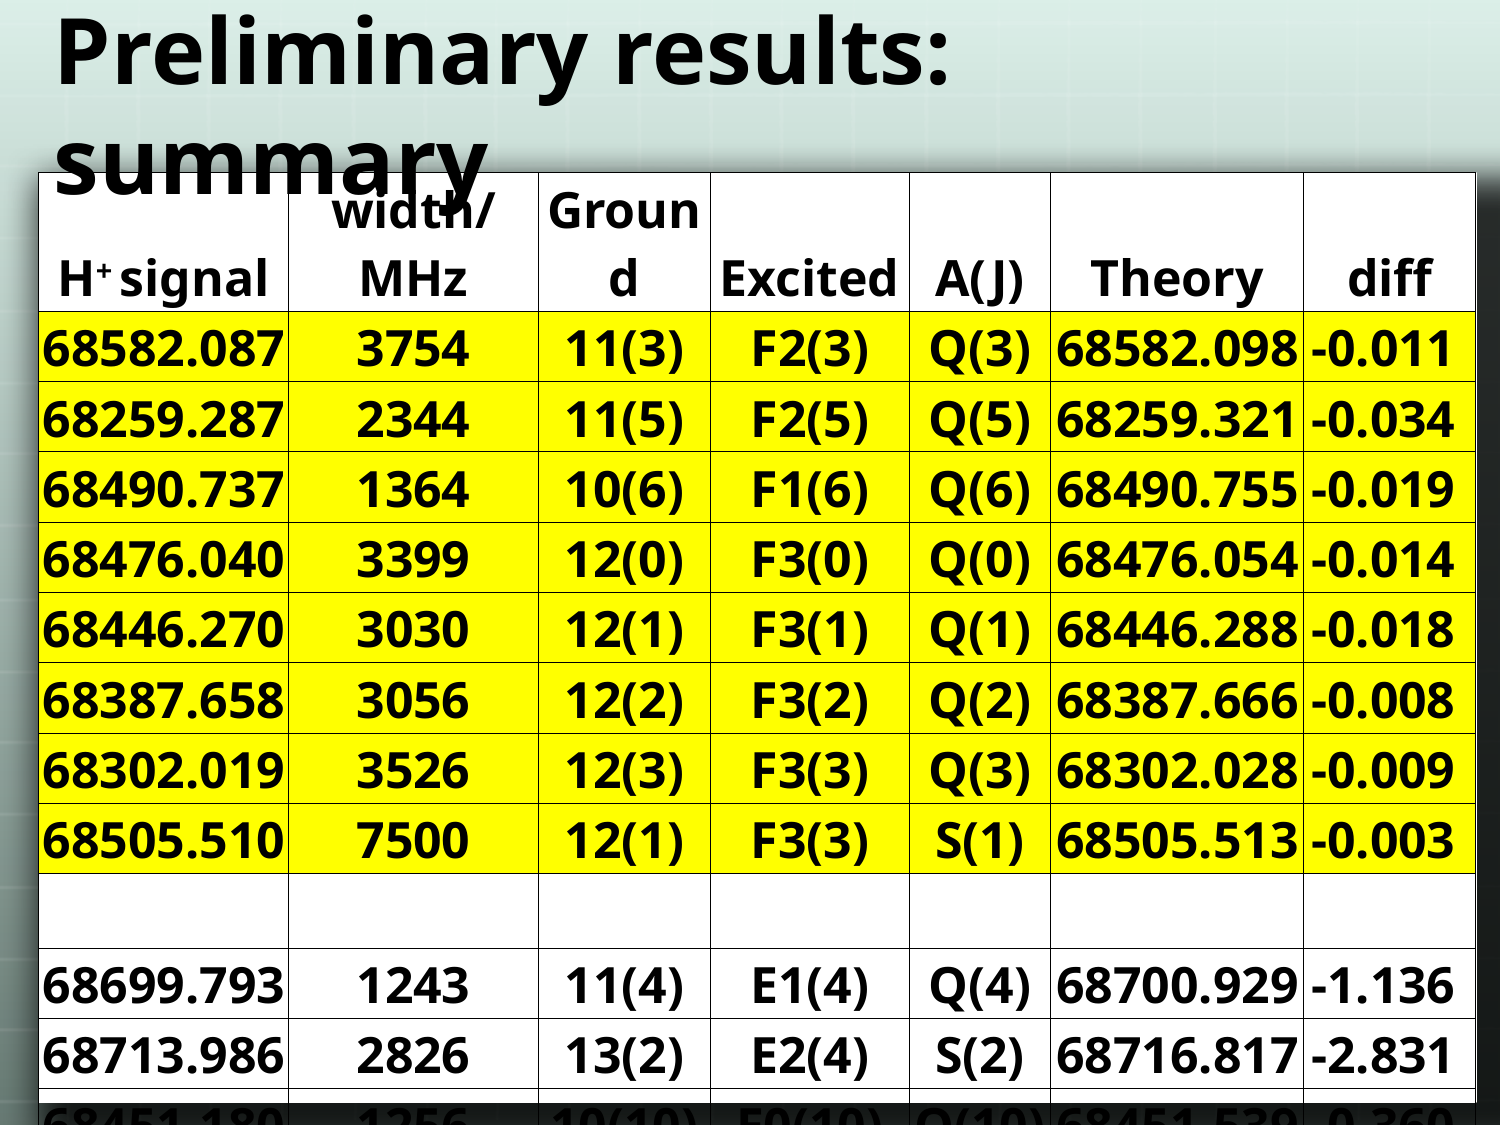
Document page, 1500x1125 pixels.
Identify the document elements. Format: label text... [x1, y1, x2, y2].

table_header Theory [1051, 173, 1303, 311]
table_cell -0.011 [1304, 312, 1475, 381]
table_cell F3(0) [711, 523, 909, 592]
table_cell 1256 [289, 1089, 538, 1125]
table_cell 68582.087 [39, 312, 288, 381]
table_cell Q(3) [910, 312, 1050, 381]
table_cell -0.009 [1304, 734, 1475, 803]
table_cell 11(4) [539, 949, 710, 1018]
table_cell F2(5) [711, 382, 909, 451]
table_cell 10(10) [539, 1089, 710, 1125]
table_cell 68302.019 [39, 734, 288, 803]
table_cell F1(6) [711, 452, 909, 522]
table_cell E2(4) [711, 1019, 909, 1088]
table_cell [539, 874, 710, 948]
table_cell 68387.658 [39, 663, 288, 733]
table_cell 68490.755 [1051, 452, 1303, 522]
table_cell [910, 874, 1050, 948]
table_cell F3(2) [711, 663, 909, 733]
table_cell 68716.817 [1051, 1019, 1303, 1088]
table_header Ground [539, 188, 710, 311]
table_cell Q(1) [910, 593, 1050, 662]
table_cell 3030 [289, 593, 538, 662]
table_cell 10(6) [539, 452, 710, 522]
table_cell 12(3) [539, 734, 710, 803]
table_cell 12(1) [539, 593, 710, 662]
table_cell 2826 [289, 1019, 538, 1088]
table_cell 68505.510 [39, 804, 288, 873]
table_cell 11(3) [539, 312, 710, 381]
table_header Excited [711, 188, 909, 311]
table_cell 68699.793 [39, 949, 288, 1018]
table_cell 68387.666 [1051, 663, 1303, 733]
table_cell -1.136 [1304, 949, 1475, 1018]
table_cell 68713.986 [39, 1019, 288, 1088]
table_cell F2(3) [711, 312, 909, 381]
table_cell S(1) [910, 804, 1050, 873]
table_cell 11(5) [539, 382, 710, 451]
table_cell 68259.321 [1051, 382, 1303, 451]
table_cell 3754 [289, 312, 538, 381]
table_cell Q(3) [910, 734, 1050, 803]
table_cell Q(6) [910, 452, 1050, 522]
picture [0, 0, 1500, 1125]
table_cell -0.018 [1304, 593, 1475, 662]
table_cell 12(2) [539, 663, 710, 733]
table_cell 68476.040 [39, 523, 288, 592]
table_cell F3(1) [711, 593, 909, 662]
table_cell 68259.287 [39, 382, 288, 451]
table_cell 68582.098 [1051, 312, 1303, 381]
table_cell F3(3) [711, 804, 909, 873]
table_header H+ signal [39, 188, 288, 311]
table_cell 68490.737 [39, 452, 288, 522]
table_cell -0.003 [1304, 804, 1475, 873]
table_cell -0.360 [1304, 1089, 1475, 1125]
table_cell [711, 874, 909, 948]
table_cell 68451.539 [1051, 1089, 1303, 1125]
table_cell 1243 [289, 949, 538, 1018]
table_cell Q(5) [910, 382, 1050, 451]
table_cell Q(2) [910, 663, 1050, 733]
table_cell 3399 [289, 523, 538, 592]
table_cell -0.008 [1304, 663, 1475, 733]
table_cell [289, 874, 538, 948]
table_cell 12(0) [539, 523, 710, 592]
table_cell 68505.513 [1051, 804, 1303, 873]
table_cell [1051, 874, 1303, 948]
table_cell 1364 [289, 452, 538, 522]
table_cell 7500 [289, 804, 538, 873]
table_cell 68476.054 [1051, 523, 1303, 592]
table_cell -2.831 [1304, 1019, 1475, 1088]
table_cell 3526 [289, 734, 538, 803]
table_cell [1304, 874, 1475, 948]
table_cell 2344 [289, 382, 538, 451]
table_cell 12(1) [539, 804, 710, 873]
title Preliminary results: summary [38, 17, 1283, 188]
table_header width/MHz [289, 188, 538, 311]
table_cell [39, 874, 288, 948]
table_cell -0.034 [1304, 382, 1475, 451]
table_cell -0.019 [1304, 452, 1475, 522]
table_cell E0(10) [711, 1089, 909, 1125]
table_cell 68446.270 [39, 593, 288, 662]
table_cell 68302.028 [1051, 734, 1303, 803]
table_cell E1(4) [711, 949, 909, 1018]
table_cell 68451.180 [39, 1089, 288, 1125]
table_header diff [1304, 173, 1475, 311]
table_cell -0.014 [1304, 523, 1475, 592]
table_header A(J) [910, 188, 1050, 311]
table_cell 13(2) [539, 1019, 710, 1088]
table_cell F3(3) [711, 734, 909, 803]
table_cell Q(4) [910, 949, 1050, 1018]
table_cell 68446.288 [1051, 593, 1303, 662]
table_cell Q(10) [910, 1089, 1050, 1125]
table_cell S(2) [910, 1019, 1050, 1088]
table_cell 68700.929 [1051, 949, 1303, 1018]
table_cell 3056 [289, 663, 538, 733]
table_cell Q(0) [910, 523, 1050, 592]
